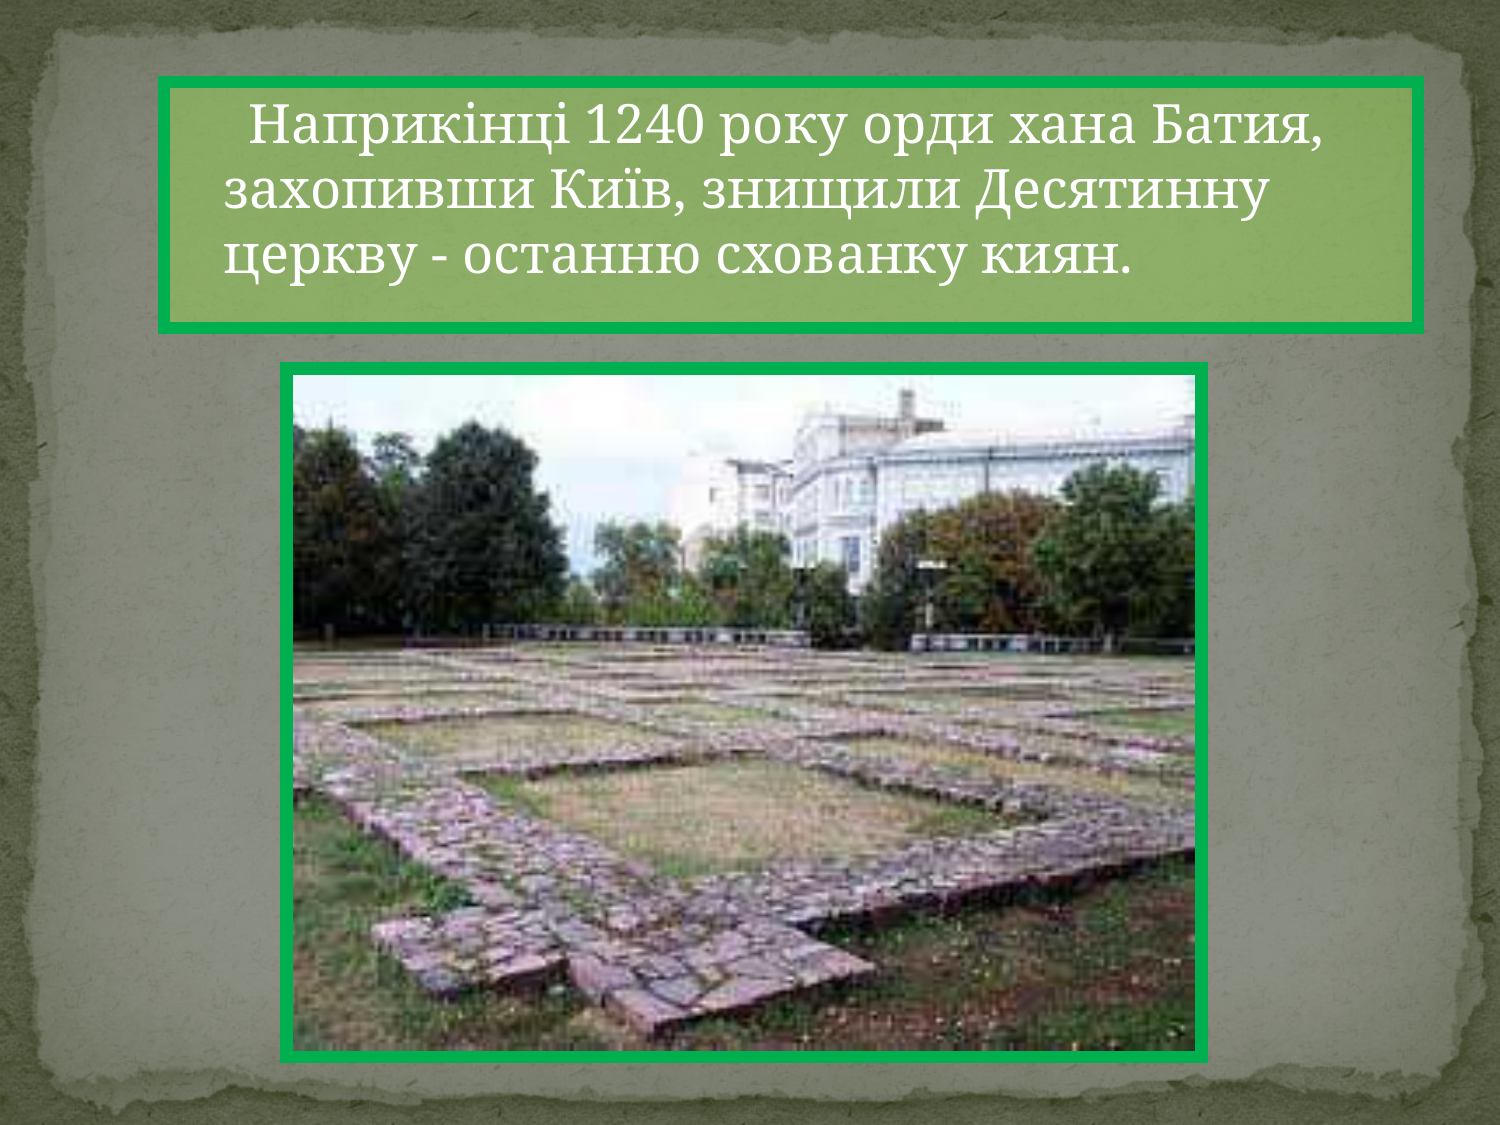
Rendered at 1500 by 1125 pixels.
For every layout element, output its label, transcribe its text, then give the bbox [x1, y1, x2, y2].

picture [293, 375, 1195, 1051]
list Наприкінці 1240 року орди хана Батия, захопивши Київ, знищили Десятинну церкву - останню схованку киян. [163, 81, 1419, 329]
